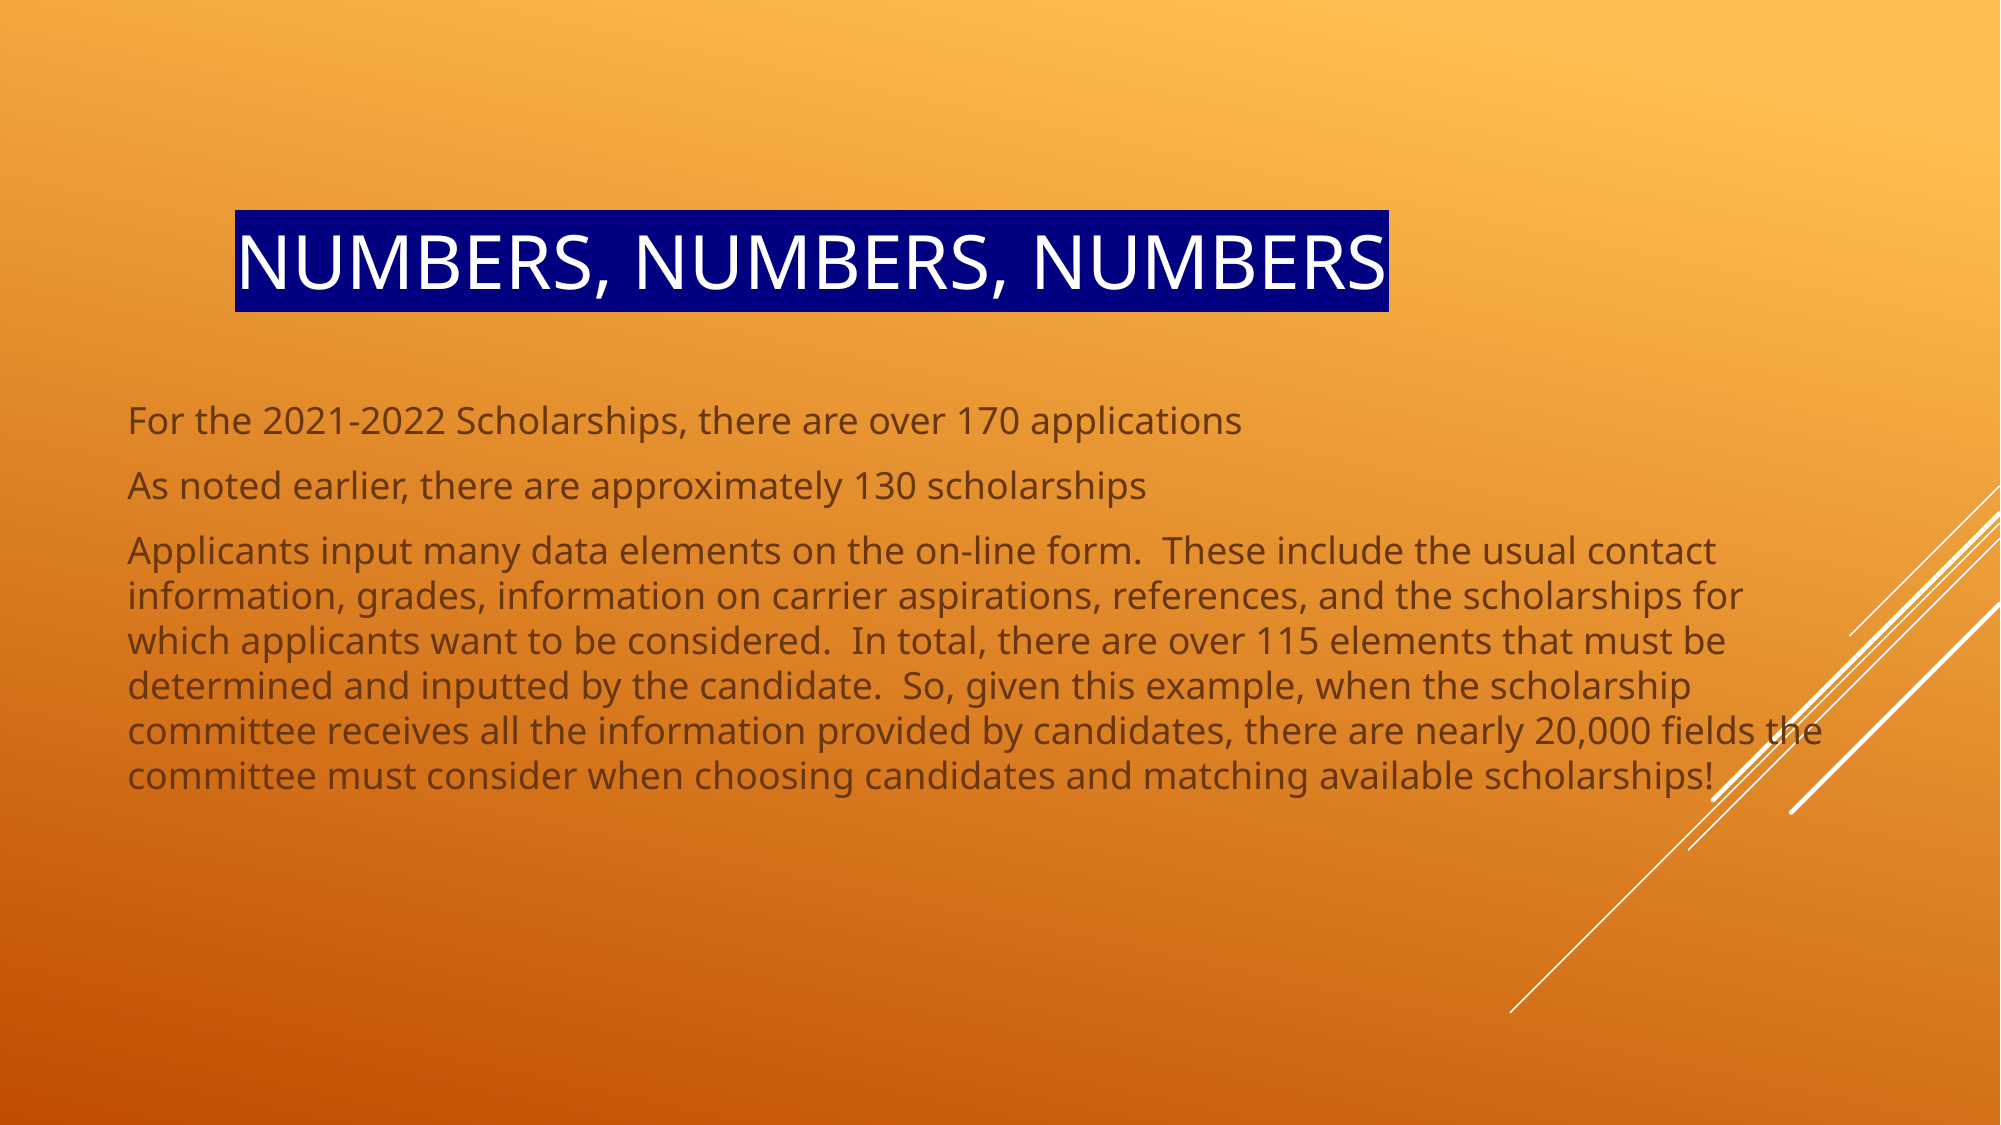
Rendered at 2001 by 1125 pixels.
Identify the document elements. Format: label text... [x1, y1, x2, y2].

title Numbers, Numbers, Numbers [220, 141, 1561, 313]
list For the 2021-2022 Scholarships, there are over 170 applications As noted earlier, there are approximately 130 scholarships Applicants input many data elements on the on-line form. These include the usual contact information, grades, information on carrier aspirations, references, and the scholarships for which applicants want to be considered. In total, there are over 115 elements that must be determined and inputted by the candidate. So, given this example, when the scholarship committee receives all the information provided by candidates, there are nearly 20,000 fields the committee must consider when choosing candidates and matching available scholarships! [112, 389, 1860, 984]
